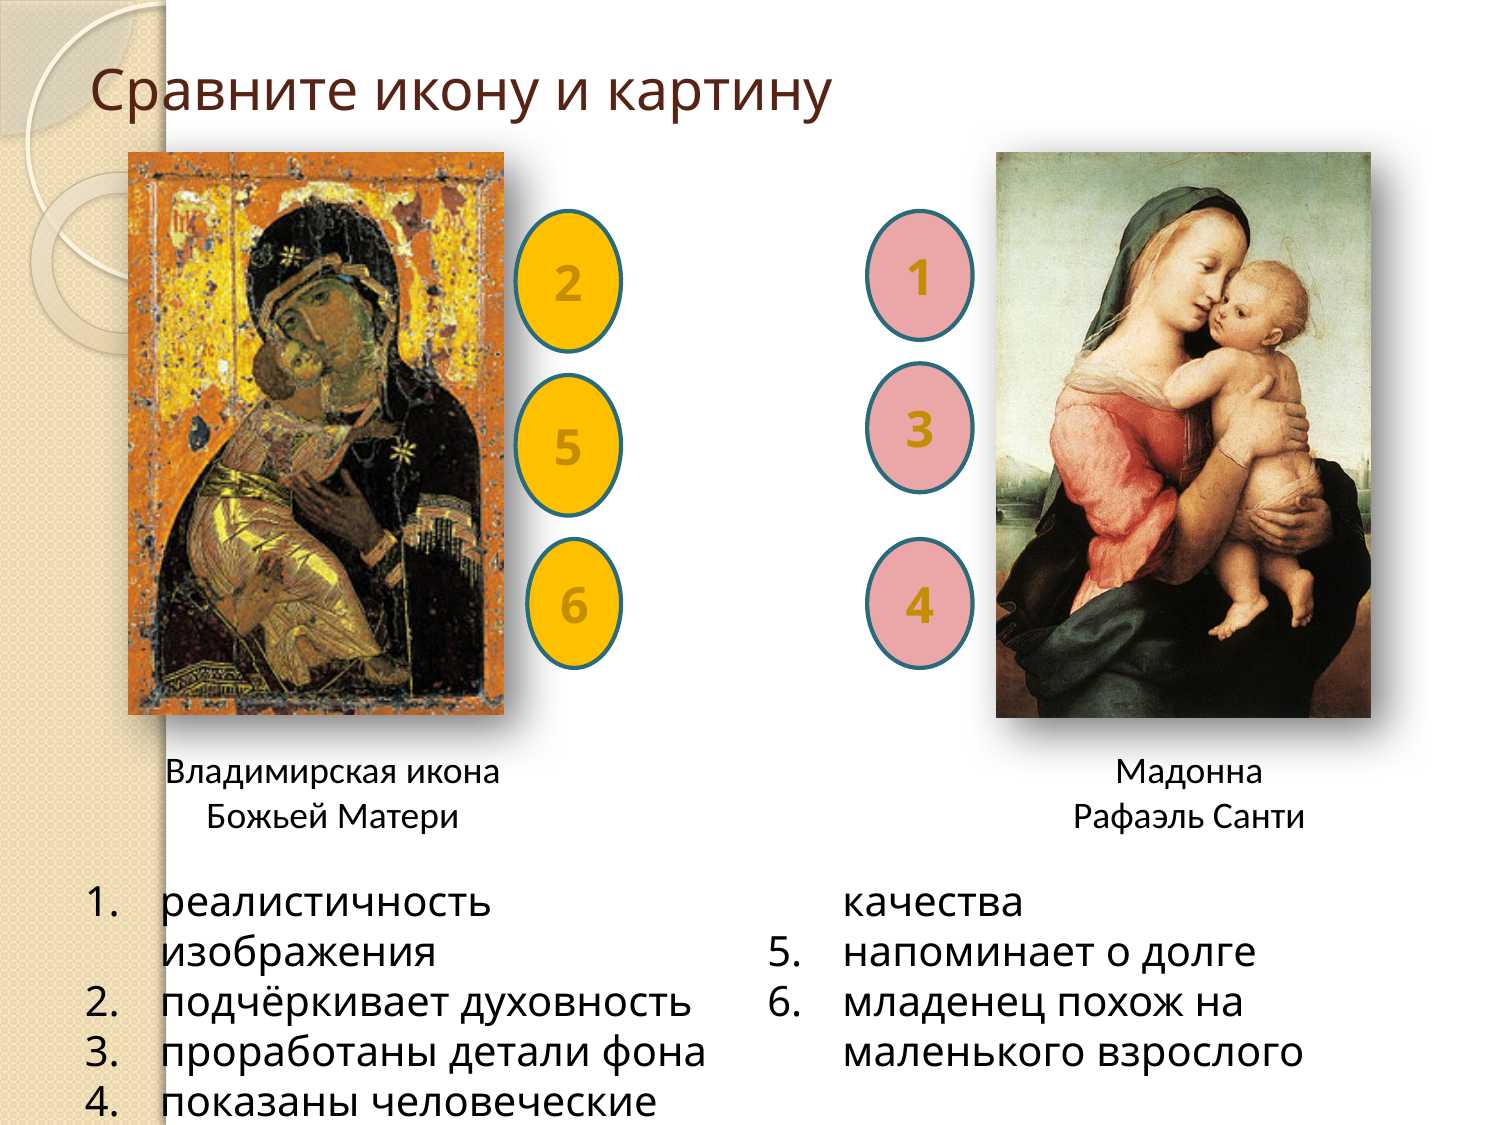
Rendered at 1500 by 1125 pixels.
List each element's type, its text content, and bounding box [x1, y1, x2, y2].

picture [995, 152, 1371, 718]
picture [128, 152, 505, 716]
text_box 6 [525, 536, 624, 671]
title Сравните икону и картину [75, 45, 1425, 129]
text_box 5 [513, 372, 624, 518]
text_box реалистичность изображения подчёркивает духовность проработаны детали фона показаны человеческие качества напоминает о долге младенец похож на маленького взрослого [70, 867, 1465, 1125]
text_box 2 [513, 208, 624, 354]
text_box 4 [865, 536, 975, 671]
text_box Владимирская икона Божьей Матери [117, 738, 550, 843]
text_box 1 [865, 208, 975, 342]
text_box Мадонна Рафаэль Санти [996, 738, 1383, 843]
text_box 3 [865, 361, 975, 495]
